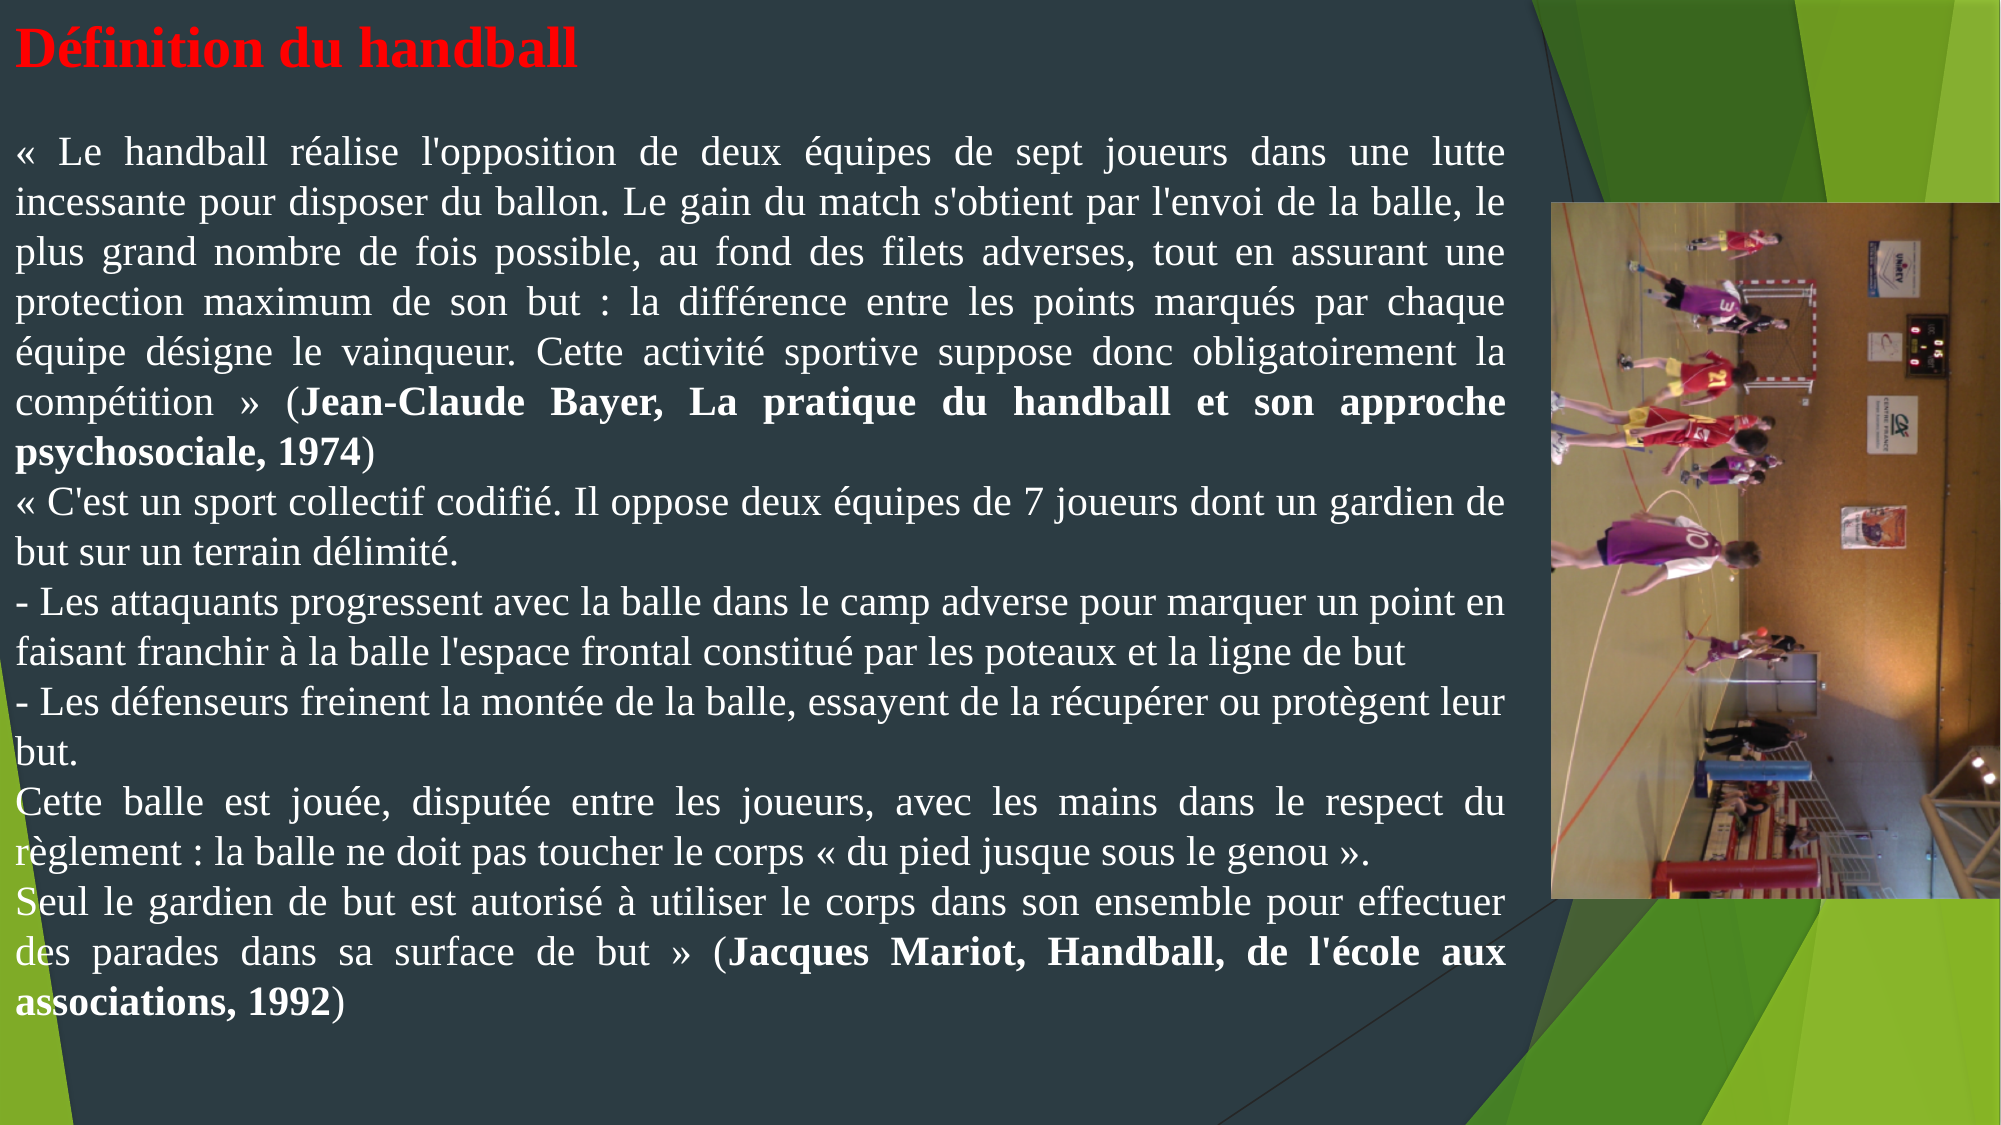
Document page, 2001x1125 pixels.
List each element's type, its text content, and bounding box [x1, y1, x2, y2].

text_box Définition du handball « Le handball réalise l'opposition de deux équipes de sept joueurs dans une lutte incessante pour disposer du ballon. Le gain du match s'obtient par l'envoi de la balle, le plus grand nombre de fois possible, au fond des filets adverses, tout en assurant une protection maximum de son but : la différence entre les points marqués par chaque équipe désigne le vainqueur. Cette activité sportive suppose donc obligatoirement la compétition » (Jean-Claude Bayer, La pratique du handball et son approche psychosociale, 1974) « C'est un sport collectif codifié. Il oppose deux équipes de 7 joueurs dont un gardien de but sur un terrain délimité. - Les attaquants progressent avec la balle dans le camp adverse pour marquer un point en faisant franchir à la balle l'espace frontal constitué par les poteaux et la ligne de but - Les défenseurs freinent la montée de la balle, essayent de la récupérer ou protègent leur but. Cette balle est jouée, disputée entre les joueurs, avec les mains dans le respect du règlement : la balle ne doit pas toucher le corps « du pied jusque sous le genou ». Seul le gardien de but est autorisé à utiliser le corps dans son ensemble pour effectuer des parades dans sa surface de but » (Jacques Mariot, Handball, de l'école aux associations, 1992) [0, 0, 1522, 1077]
picture [1426, 203, 2000, 898]
